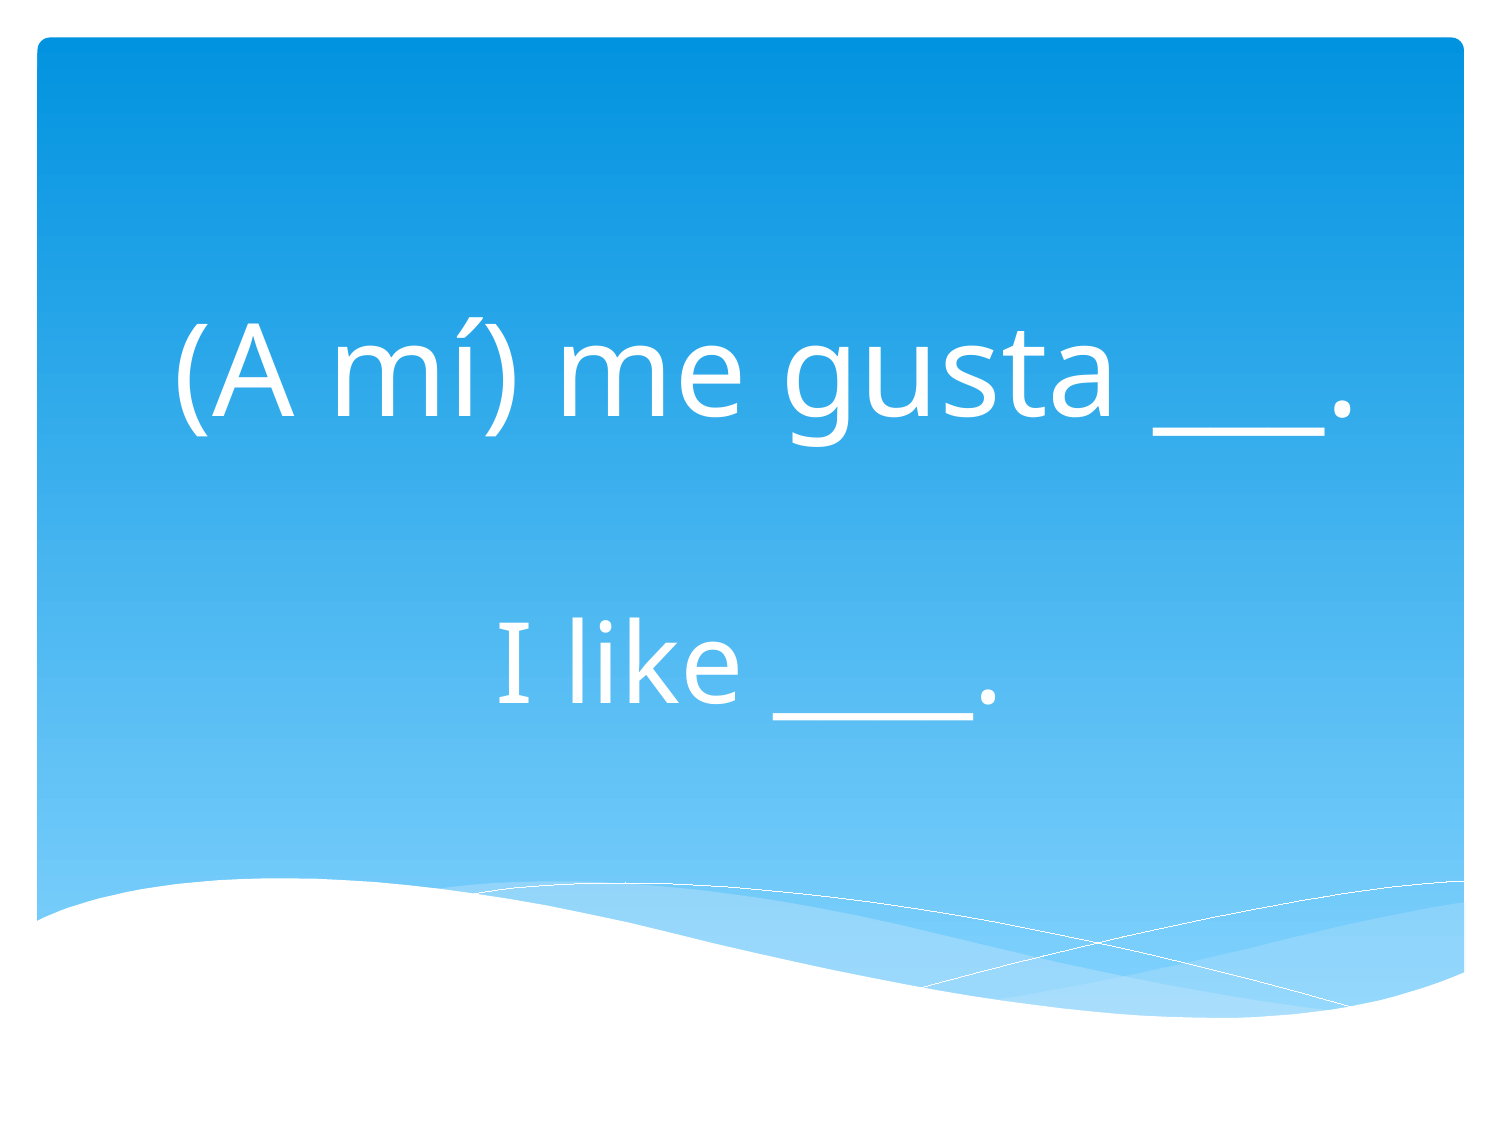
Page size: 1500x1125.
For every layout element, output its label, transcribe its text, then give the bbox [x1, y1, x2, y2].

subtitle I like ____. [225, 583, 1275, 825]
title (A mí) me gusta ___. [112, 262, 1388, 450]
